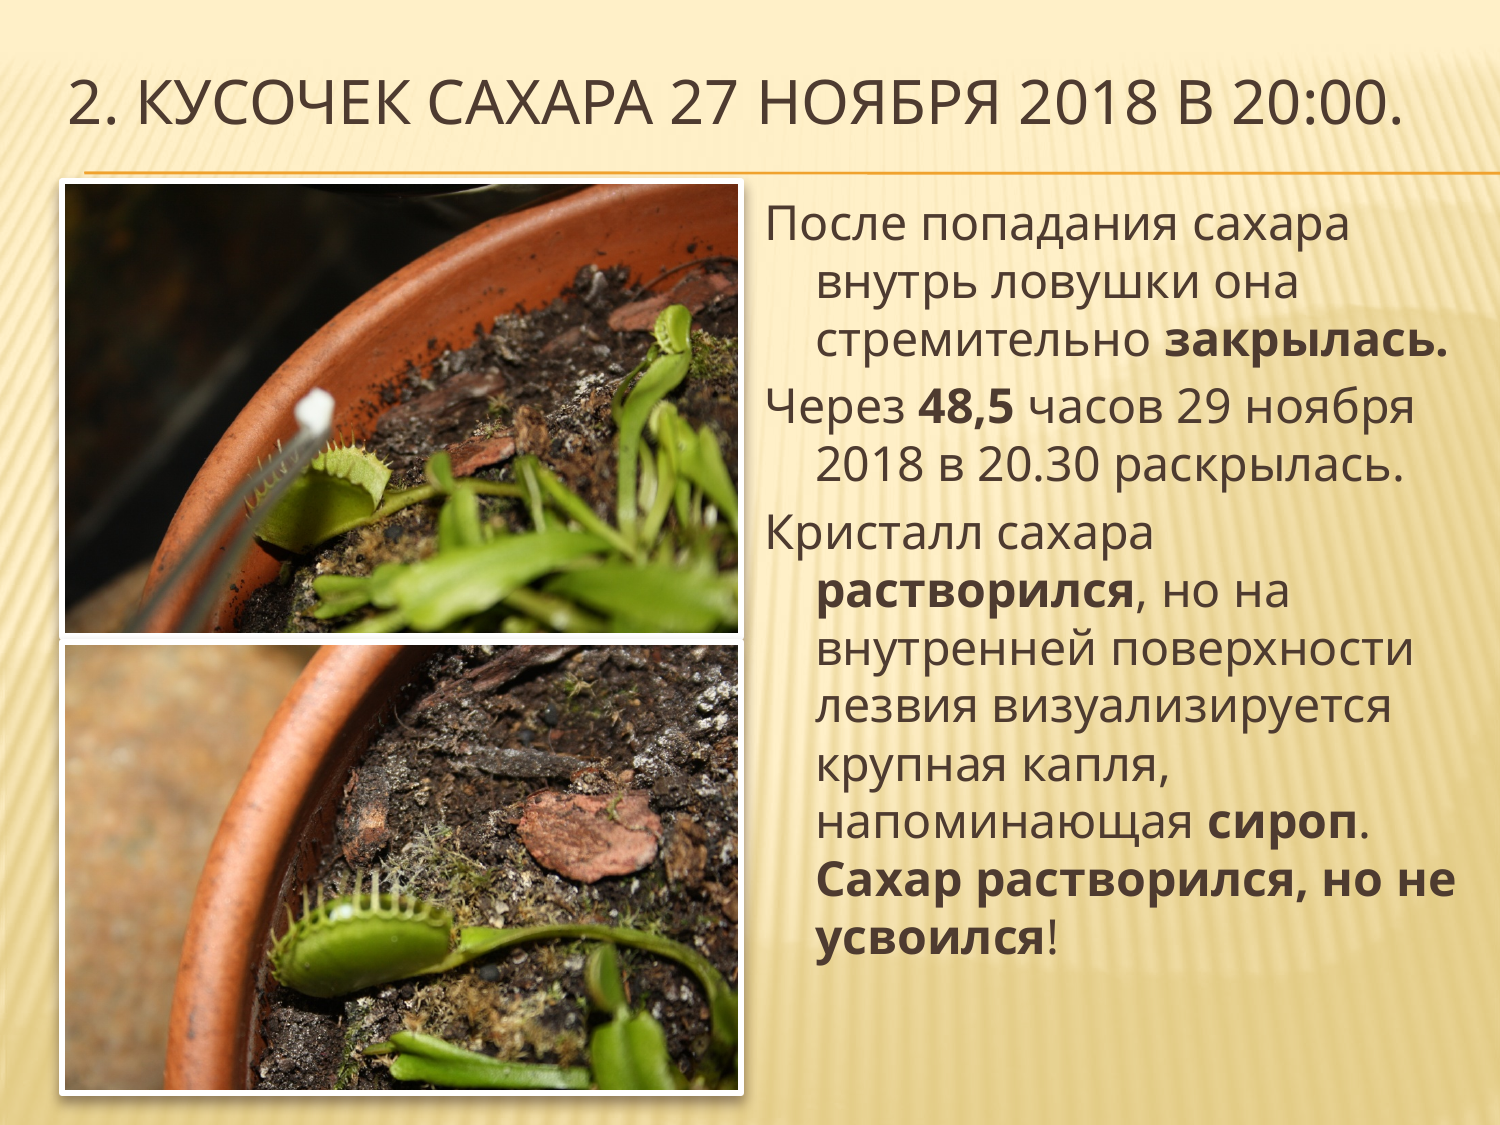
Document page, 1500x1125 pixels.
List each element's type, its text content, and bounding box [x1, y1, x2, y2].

list После попадания сахара внутрь ловушки она стремительно закрылась. Через 48,5 часов 29 ноября 2018 в 20.30 раскрылась. Кристалл сахара растворился, но на внутренней поверхности лезвия визуализируется крупная капля, напоминающая сироп. Сахар растворился, но не усвоился! [750, 184, 1475, 1094]
title 2. Кусочек Сахара 27 ноября 2018 в 20:00. [53, 30, 1479, 169]
picture [64, 644, 739, 1091]
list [64, 184, 739, 634]
